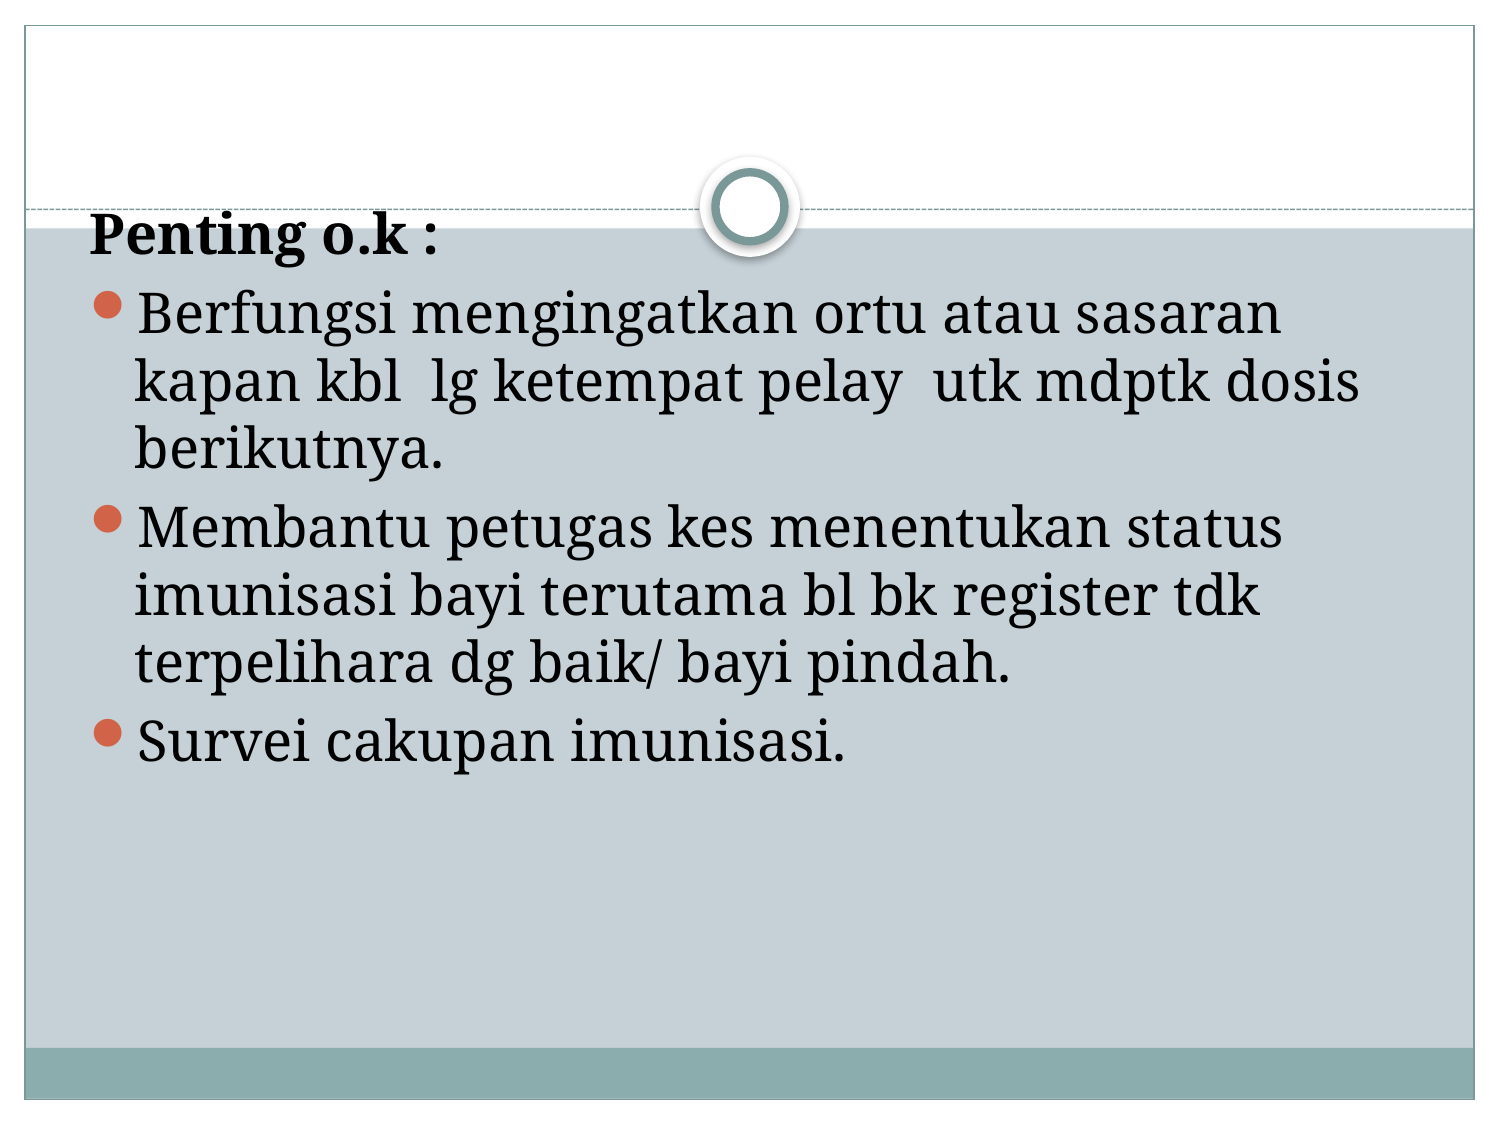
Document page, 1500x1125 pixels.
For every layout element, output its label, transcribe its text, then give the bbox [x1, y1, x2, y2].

list Penting o.k : Berfungsi mengingatkan ortu atau sasaran kapan kbl lg ketempat pelay utk mdptk dosis berikutnya. Membantu petugas kes menentukan status imunisasi bayi terutama bl bk register tdk terpelihara dg baik/ bayi pindah. Survei cakupan imunisasi. [75, 112, 1425, 1005]
